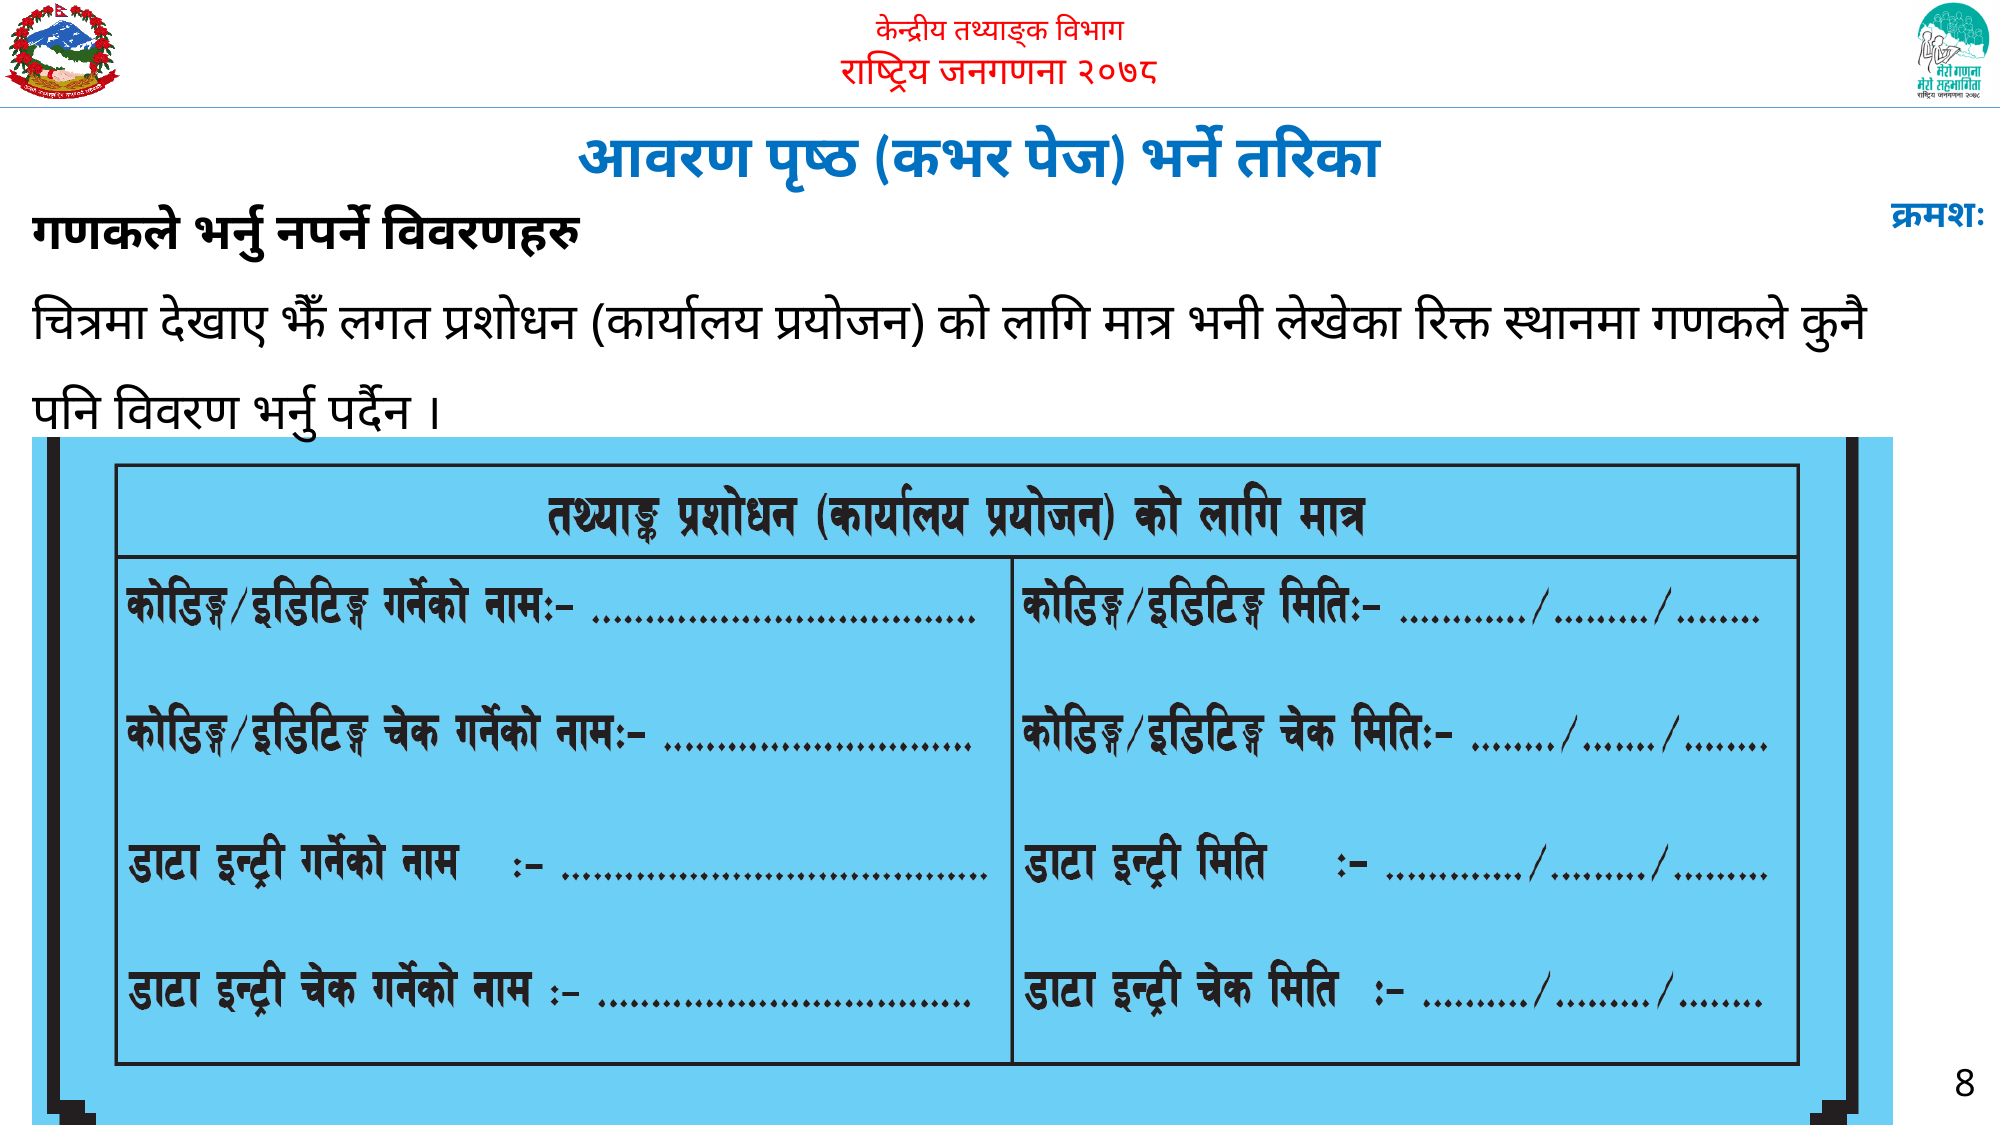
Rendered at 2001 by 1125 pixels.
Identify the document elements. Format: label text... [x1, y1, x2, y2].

text_box गणकले भर्नु नपर्ने विवरणहरु चित्रमा देखाए झैँ लगत प्रशोधन (कार्यालय प्रयोजन) को लागि मात्र भनी लेखेका रिक्त स्थानमा गणकले कुनै पनि विवरण भर्नु पर्दैन । [17, 192, 1958, 448]
picture [1907, 0, 2000, 104]
slide_number 8 [1893, 1051, 1991, 1112]
picture [31, 437, 1893, 1125]
text_box क्रमशः [987, 182, 2000, 243]
text_box आवरण पृष्ठ (कभर पेज) भर्ने तरिका [563, 120, 1396, 198]
picture [5, 3, 120, 99]
